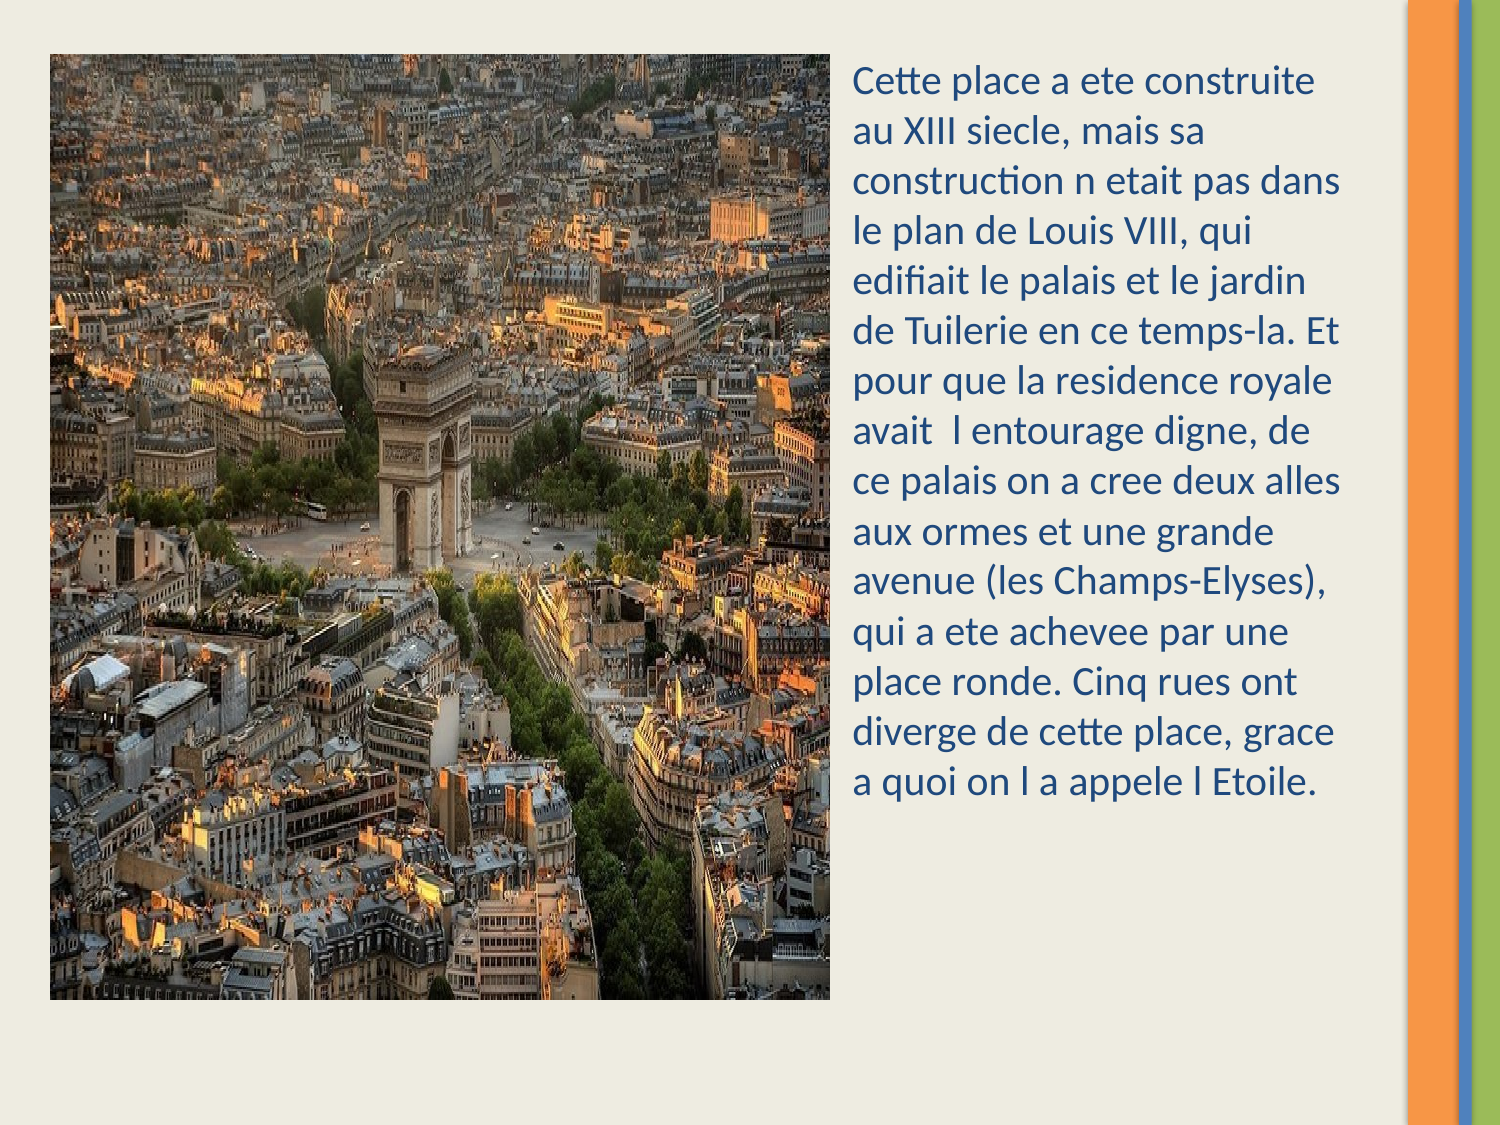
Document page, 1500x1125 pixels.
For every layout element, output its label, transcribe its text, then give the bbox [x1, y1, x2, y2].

list Cette place a ete construite au XIII siecle, mais sa construction n etait pas dans le plan de Louis VIII, qui edifiait le palais et le jardin de Tuilerie en ce temps-la. Et pour que la residence royale avait l entourage digne, de ce palais on a cree deux alles aux ormes et une grande avenue (les Champs-Elyses), qui a ete achevee par une place ronde. Cinq rues ont diverge de cette place, grace a quoi on l a appele l Etoile. [837, 37, 1363, 1071]
picture [49, 54, 831, 1000]
